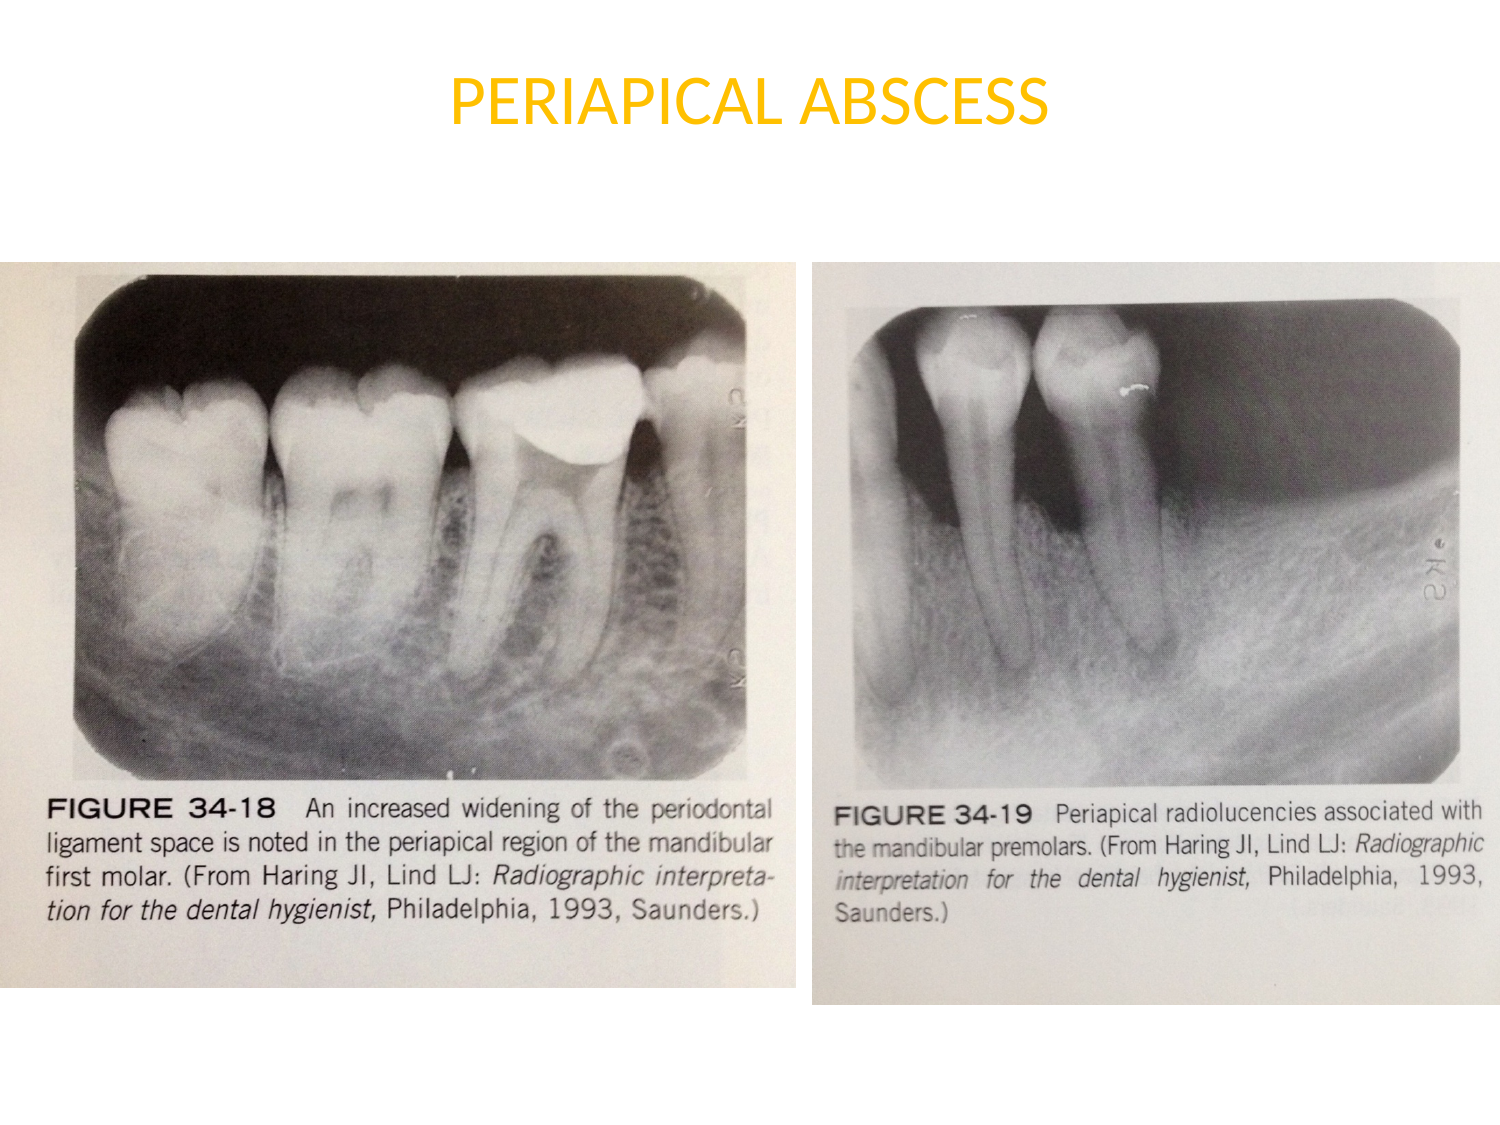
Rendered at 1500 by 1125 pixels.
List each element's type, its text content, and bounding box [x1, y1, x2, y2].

title PERIAPICAL ABSCESS [75, 45, 1425, 233]
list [0, 262, 796, 988]
picture [812, 262, 1500, 1006]
